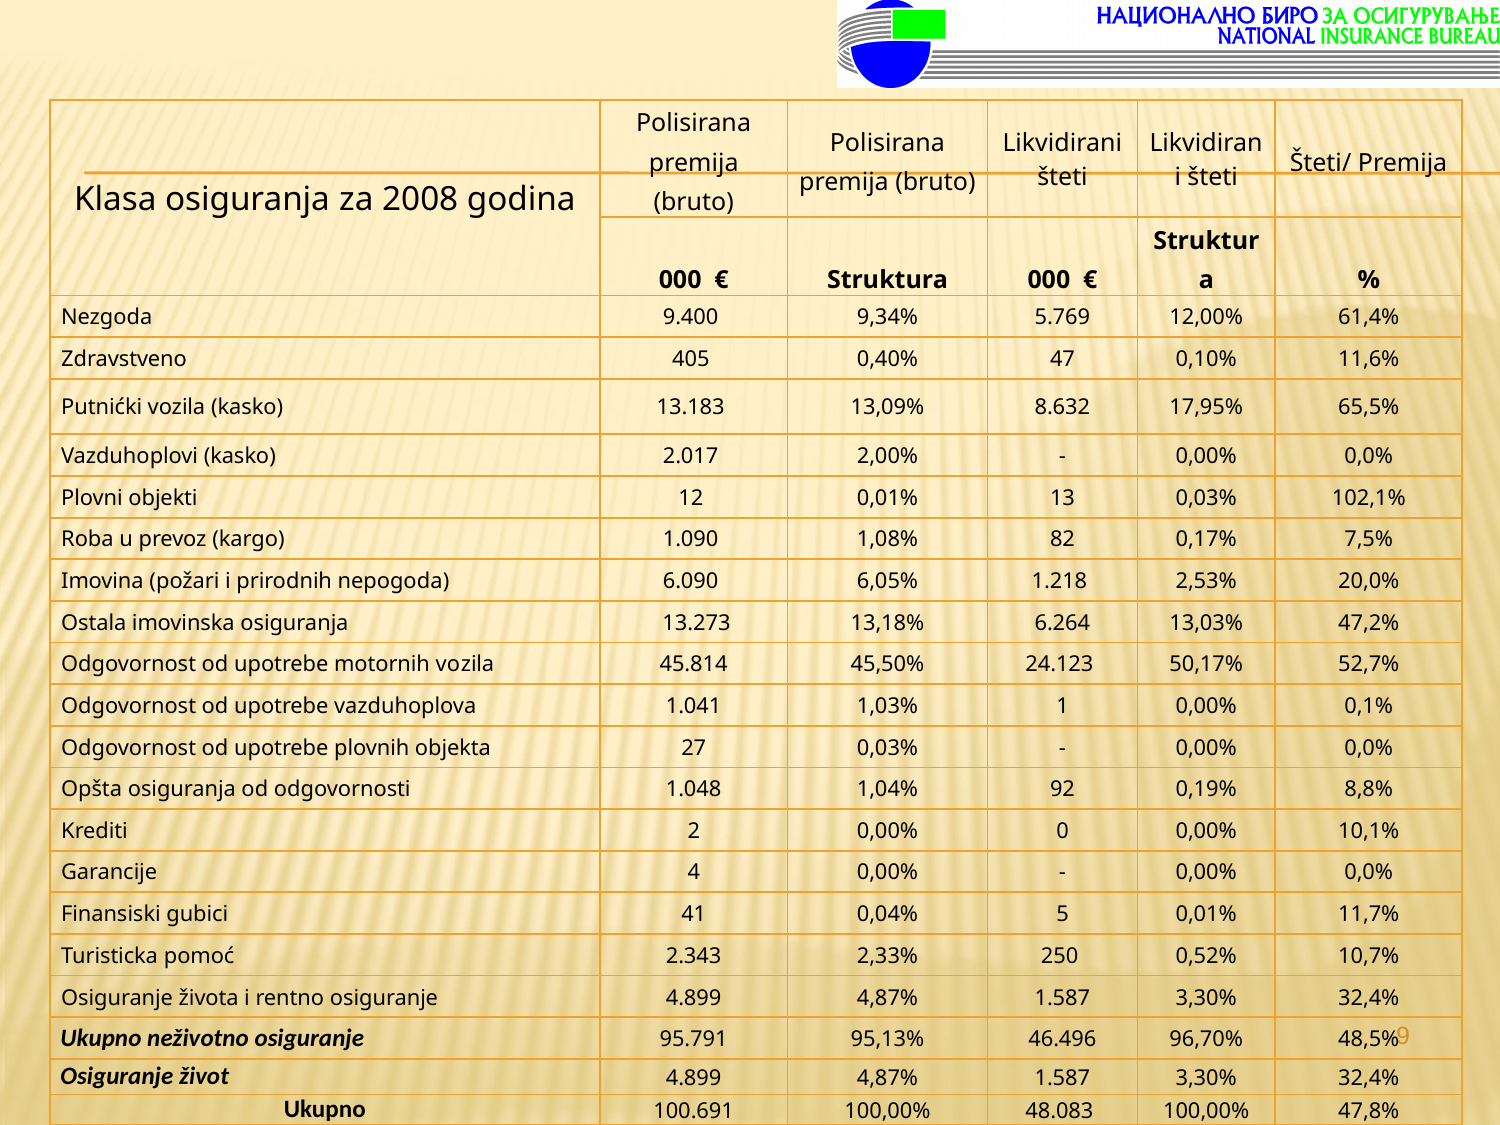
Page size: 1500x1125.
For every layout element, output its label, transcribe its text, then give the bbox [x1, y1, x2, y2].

table_cell 5 [988, 893, 1137, 933]
table_cell 0,01% [1138, 893, 1274, 933]
table_cell Imovina (požari i prirodnih nepogoda) [51, 560, 599, 600]
table_cell 4 [601, 852, 787, 891]
table_cell 0 [988, 810, 1137, 850]
table_cell Ukupno [51, 1095, 599, 1124]
table_cell 0,52% [1138, 935, 1274, 975]
table_cell Odgovornost od upotrebe plovnih objekta [51, 727, 599, 767]
table_cell 0,00% [1138, 727, 1274, 767]
table_cell 1,03% [788, 685, 987, 725]
table_cell 000 € [988, 218, 1137, 295]
table_cell Osiguranje života i rentno osiguranje [51, 976, 599, 1016]
table_cell 52,7% [1276, 643, 1461, 683]
table_cell 0,0% [1276, 435, 1461, 475]
table_cell 9,34% [788, 296, 987, 336]
table_cell 17,95% [1138, 380, 1274, 433]
table_cell 1.587 [988, 1060, 1137, 1094]
table_cell 24.123 [988, 643, 1137, 683]
table_cell 2,00% [788, 435, 987, 475]
table_cell 100.691 [601, 1095, 787, 1124]
table_cell Opšta osiguranja od odgovornosti [51, 768, 599, 808]
table_cell 95,13% [788, 1018, 987, 1058]
table_cell 1.218 [988, 560, 1137, 600]
table_cell 0,00% [1138, 852, 1274, 891]
picture [837, 0, 1500, 88]
table_cell 11,6% [1276, 338, 1461, 378]
table_cell 20,0% [1276, 560, 1461, 600]
table_cell Turisticka pomoć [51, 935, 599, 975]
table_cell 32,4% [1276, 976, 1461, 1016]
table_cell 50,17% [1138, 643, 1274, 683]
table_cell 0,00% [1138, 435, 1274, 475]
table_cell 4,87% [788, 976, 987, 1016]
table_cell 13,18% [788, 602, 987, 642]
table_cell 9.400 [601, 296, 787, 336]
table_cell 0,17% [1138, 519, 1274, 558]
table_cell % [1276, 218, 1461, 295]
table_header Polisirana premija (bruto) [788, 101, 987, 216]
table_cell 47 [988, 338, 1137, 378]
table_cell 13,03% [1138, 602, 1274, 642]
table_cell 1.041 [601, 685, 787, 725]
table_header Šteti/ Premija [1276, 106, 1461, 216]
table_cell 2 [601, 810, 787, 850]
table_cell 0,0% [1276, 727, 1461, 767]
table_cell 41 [601, 893, 787, 933]
table_cell Vazduhoplovi (kasko) [51, 435, 599, 475]
table_cell 48.083 [988, 1095, 1137, 1124]
table_cell 45,50% [788, 643, 987, 683]
table_cell 12,00% [1138, 296, 1274, 336]
table_cell 3,30% [1138, 1060, 1274, 1094]
table_cell 13 [988, 477, 1137, 517]
table_cell Ukupno neživotno osiguranje [51, 1018, 599, 1058]
table_cell 1.048 [601, 768, 787, 808]
table_cell 0,00% [788, 810, 987, 850]
table_cell 2,33% [788, 935, 987, 975]
table_cell 0,0% [1276, 852, 1461, 891]
table_cell Plovni objekti [51, 477, 599, 517]
table_cell 10,7% [1276, 935, 1461, 975]
table_cell 000 € [601, 218, 787, 295]
table_cell 0,19% [1138, 768, 1274, 808]
table_cell 405 [601, 338, 787, 378]
table_cell 0,03% [788, 727, 987, 767]
table_cell 0,00% [788, 852, 987, 891]
table_cell 27 [601, 727, 787, 767]
table_cell Struktura [788, 218, 987, 295]
table_cell - [988, 435, 1137, 475]
table_cell 102,1% [1276, 477, 1461, 517]
table_cell 6.264 [988, 602, 1137, 642]
table_cell 96,70% [1138, 1018, 1274, 1058]
table_cell 0,40% [788, 338, 987, 378]
table_cell Osiguranje život [51, 1060, 599, 1094]
table_cell 47,8% [1276, 1095, 1461, 1124]
table_cell 4.899 [601, 1060, 787, 1094]
table_cell 61,4% [1276, 296, 1461, 336]
table_cell 10,1% [1276, 810, 1461, 850]
table_cell 1,08% [788, 519, 987, 558]
table_cell 0,1% [1276, 685, 1461, 725]
table_cell 100,00% [1138, 1095, 1274, 1124]
table_cell 92 [988, 768, 1137, 808]
table_cell 45.814 [601, 643, 787, 683]
table_cell 13,09% [788, 380, 987, 433]
table_header Klasa osiguranja za 2008 godina [51, 101, 599, 295]
table_cell 8,8% [1276, 768, 1461, 808]
table_header Likvidirani šteti [988, 106, 1137, 216]
table_cell 0,00% [1138, 685, 1274, 725]
table_cell 6.090 [601, 560, 787, 600]
table_cell Roba u prevoz (kargo) [51, 519, 599, 558]
table_cell 13.183 [601, 380, 787, 433]
table_cell 3,30% [1138, 976, 1274, 1016]
table_cell Nezgoda [51, 296, 599, 336]
table_cell 5.769 [988, 296, 1137, 336]
table_cell 250 [988, 935, 1137, 975]
table_cell 7,5% [1276, 519, 1461, 558]
table_cell 32,4% [1276, 1060, 1461, 1094]
table_cell 47,2% [1276, 602, 1461, 642]
table_cell Finansiski gubici [51, 893, 599, 933]
table_cell 4.899 [601, 976, 787, 1016]
table_cell Ostala imovinska osiguranja [51, 602, 599, 642]
table_cell Krediti [51, 810, 599, 850]
table_cell 65,5% [1276, 380, 1461, 433]
table_cell 82 [988, 519, 1137, 558]
table_cell - [988, 727, 1137, 767]
table_cell 46.496 [988, 1018, 1137, 1058]
table_cell 12 [601, 477, 787, 517]
table_cell 8.632 [988, 380, 1137, 433]
table_cell 2.017 [601, 435, 787, 475]
table_cell 11,7% [1276, 893, 1461, 933]
table_cell 100,00% [788, 1095, 987, 1124]
table_cell 13.273 [601, 602, 787, 642]
table_cell 1,04% [788, 768, 987, 808]
table_cell 0,00% [1138, 810, 1274, 850]
table_header Likvidirani šteti [1138, 106, 1274, 216]
table_cell Struktura [1138, 218, 1274, 295]
table_cell - [988, 852, 1137, 891]
table_header Polisirana premija (bruto) [601, 101, 787, 216]
table_cell 6,05% [788, 560, 987, 600]
table_cell Zdravstveno [51, 338, 599, 378]
table_cell 2.343 [601, 935, 787, 975]
table_cell 1 [988, 685, 1137, 725]
table_cell Putnićki vozila (kasko) [51, 380, 599, 433]
table_cell Odgovornost od upotrebe vazduhoplova [51, 685, 599, 725]
table_cell 2,53% [1138, 560, 1274, 600]
table_cell 48,5% [1276, 1018, 1461, 1058]
table_cell 1.587 [988, 976, 1137, 1016]
table_cell 0,10% [1138, 338, 1274, 378]
table_cell 0,01% [788, 477, 987, 517]
table_cell 0,04% [788, 893, 987, 933]
table_cell 4,87% [788, 1060, 987, 1094]
table_cell 1.090 [601, 519, 787, 558]
table_cell 0,03% [1138, 477, 1274, 517]
table_cell 95.791 [601, 1018, 787, 1058]
table_cell Odgovornost od upotrebe motornih vozila [51, 643, 599, 683]
table_cell Garancije [51, 852, 599, 891]
